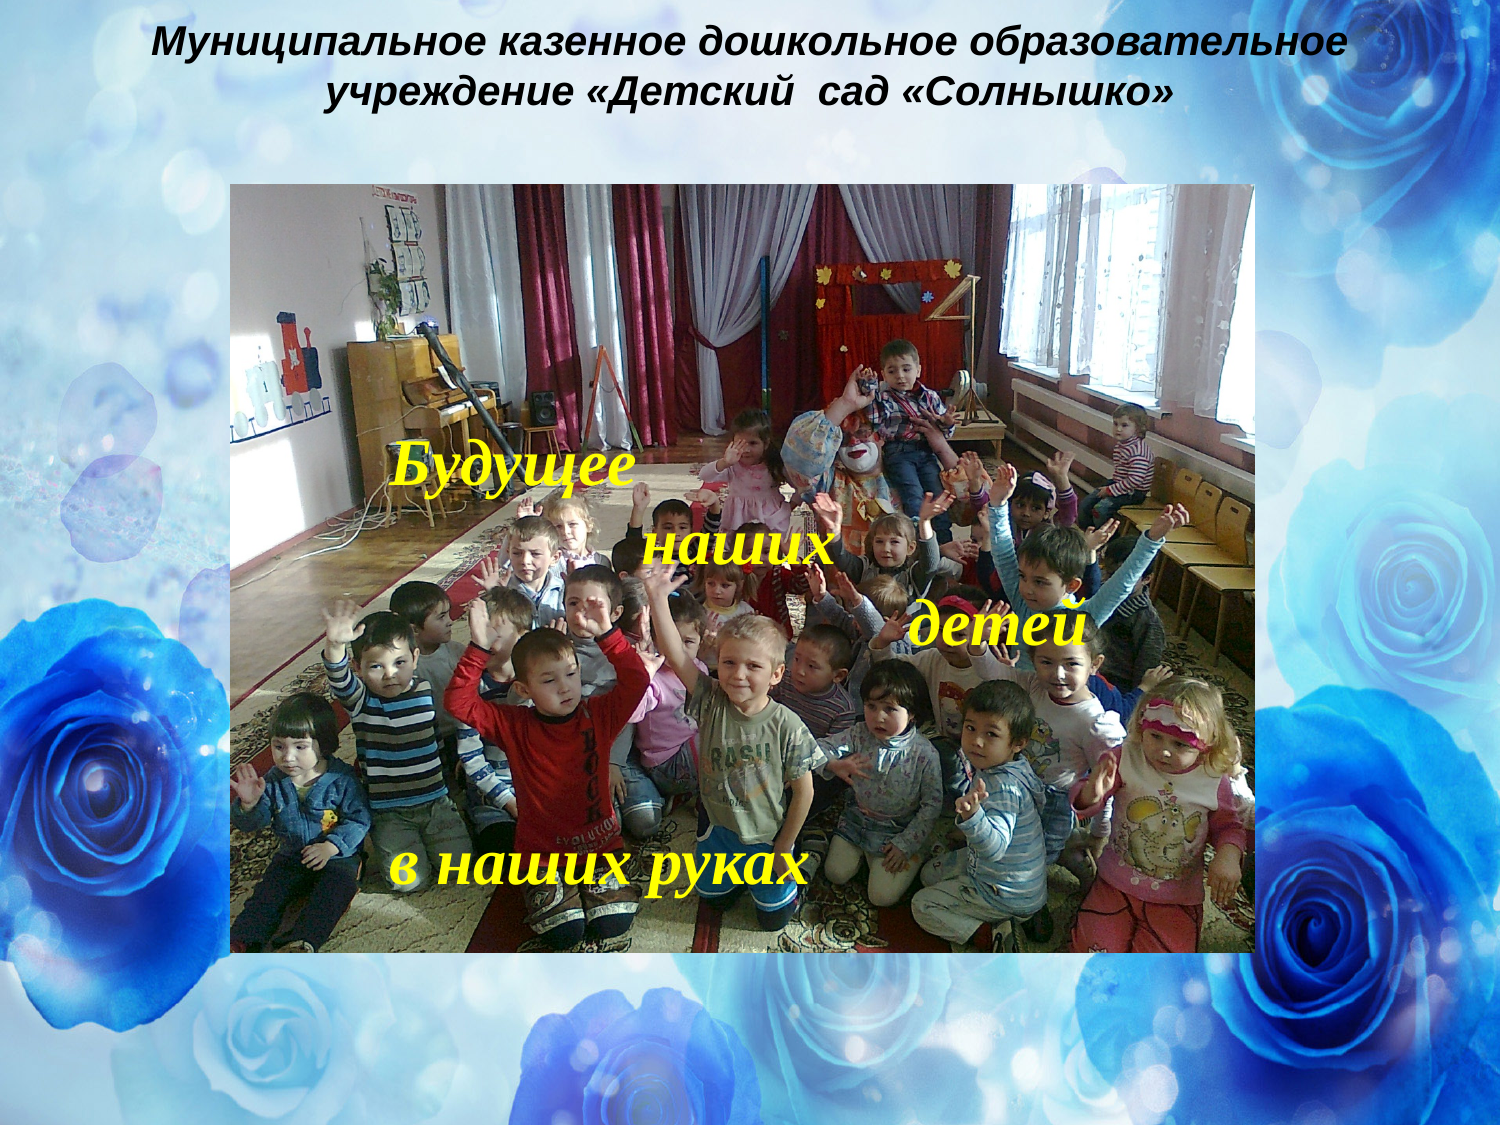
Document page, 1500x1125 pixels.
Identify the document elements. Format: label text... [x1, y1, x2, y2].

text_box Муниципальное казенное дошкольное образовательное учреждение «Детский сад «Солнышко» [41, 6, 1459, 122]
picture [0, 0, 1500, 1125]
